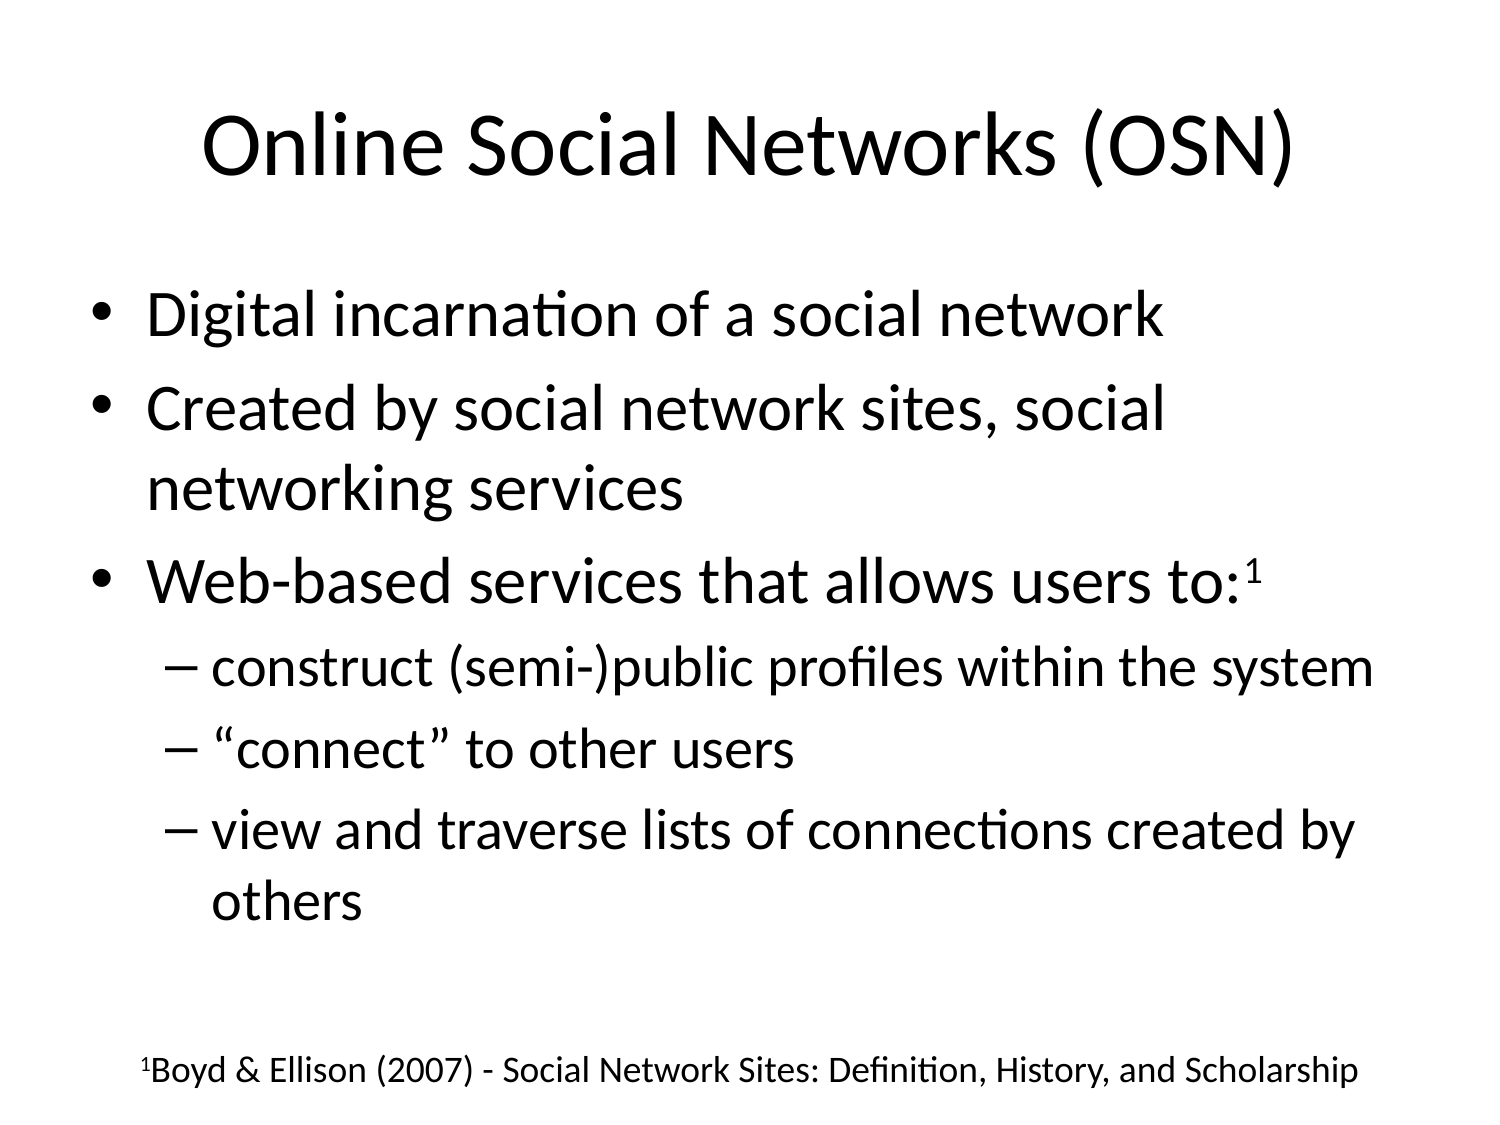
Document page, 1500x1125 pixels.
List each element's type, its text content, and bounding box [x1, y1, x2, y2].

list Digital incarnation of a social network Created by social network sites, social networking services Web-based services that allows users to:1 construct (semi-)public profiles within the system “connect” to other users view and traverse lists of connections created by others [75, 262, 1425, 1005]
title Online Social Networks (OSN) [75, 45, 1425, 233]
text_box 1Boyd & Ellison (2007) - Social Network Sites: Definition, History, and Scholarship [124, 1037, 1400, 1098]
